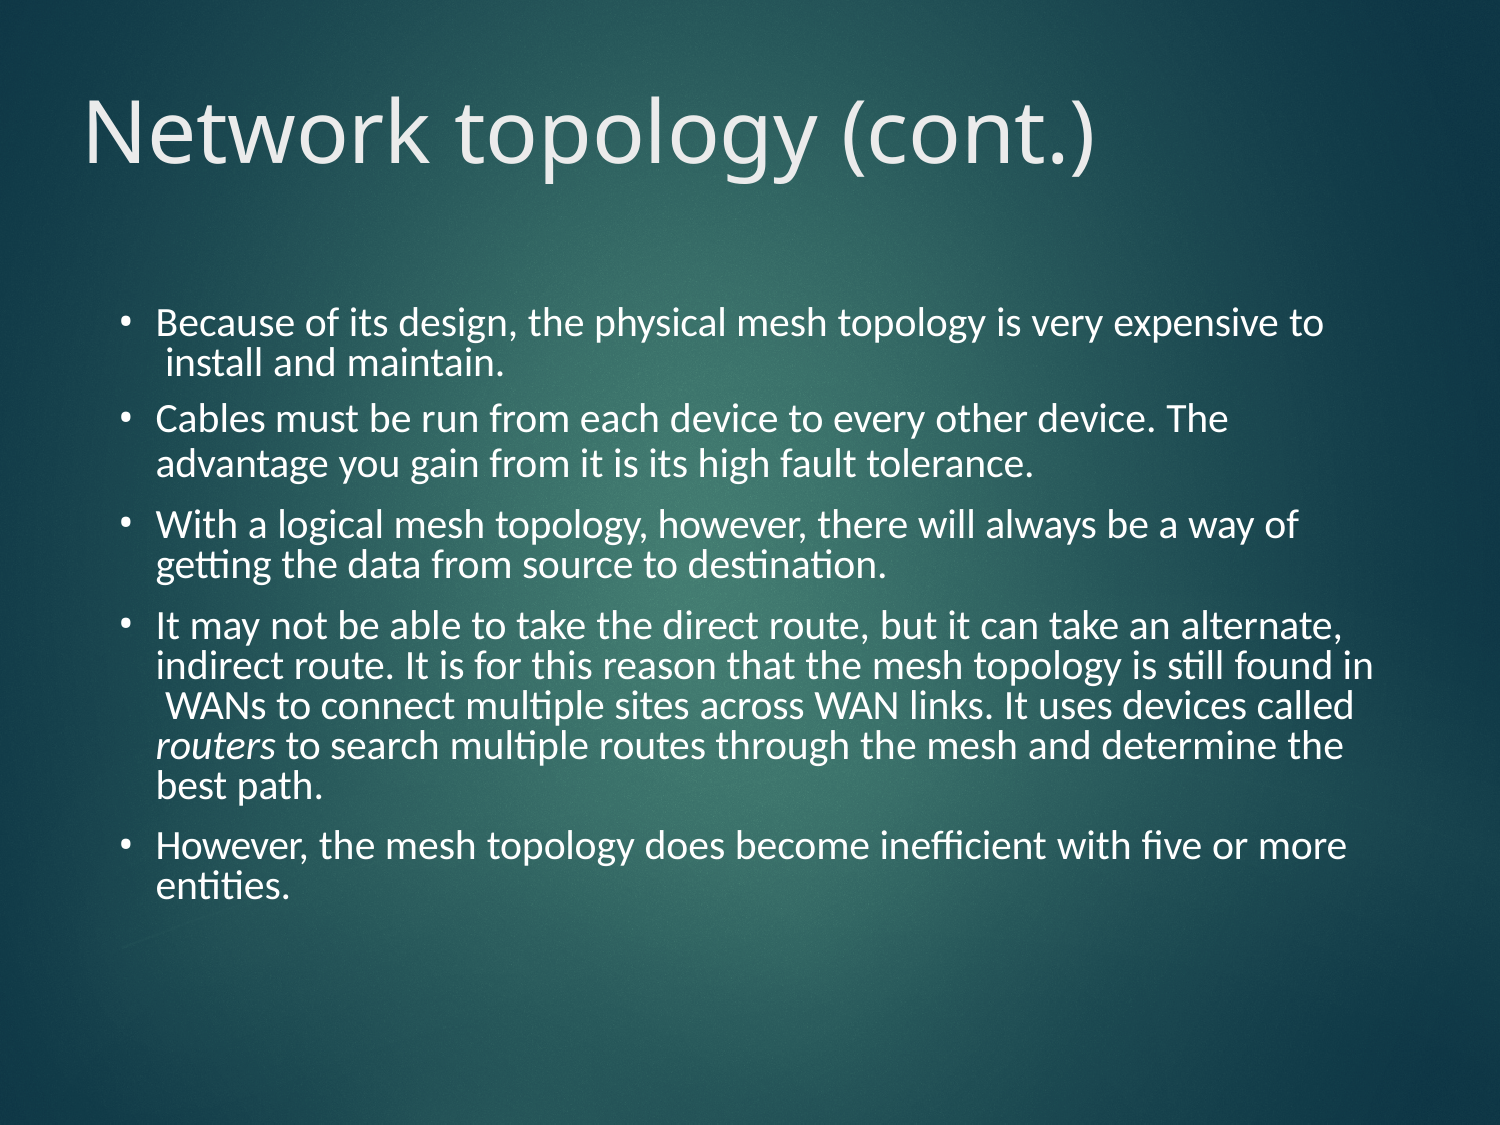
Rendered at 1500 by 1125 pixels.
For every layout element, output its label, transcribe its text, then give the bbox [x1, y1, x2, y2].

title Network topology (cont.) [79, 74, 1237, 265]
text_box Because of its design, the physical mesh topology is very expensive to install and maintain. Cables must be run from each device to every other device. The advantage you gain from it is its high fault tolerance. With a logical mesh topology, however, there will always be a way of getting the data from source to destination. It may not be able to take the direct route, but it can take an alternate, indirect route. It is for this reason that the mesh topology is still found in WANs to connect multiple sites across WAN links. It uses devices called routers to search multiple routes through the mesh and determine the best path. However, the mesh topology does become inefficient with five or more entities. [115, 293, 1382, 908]
